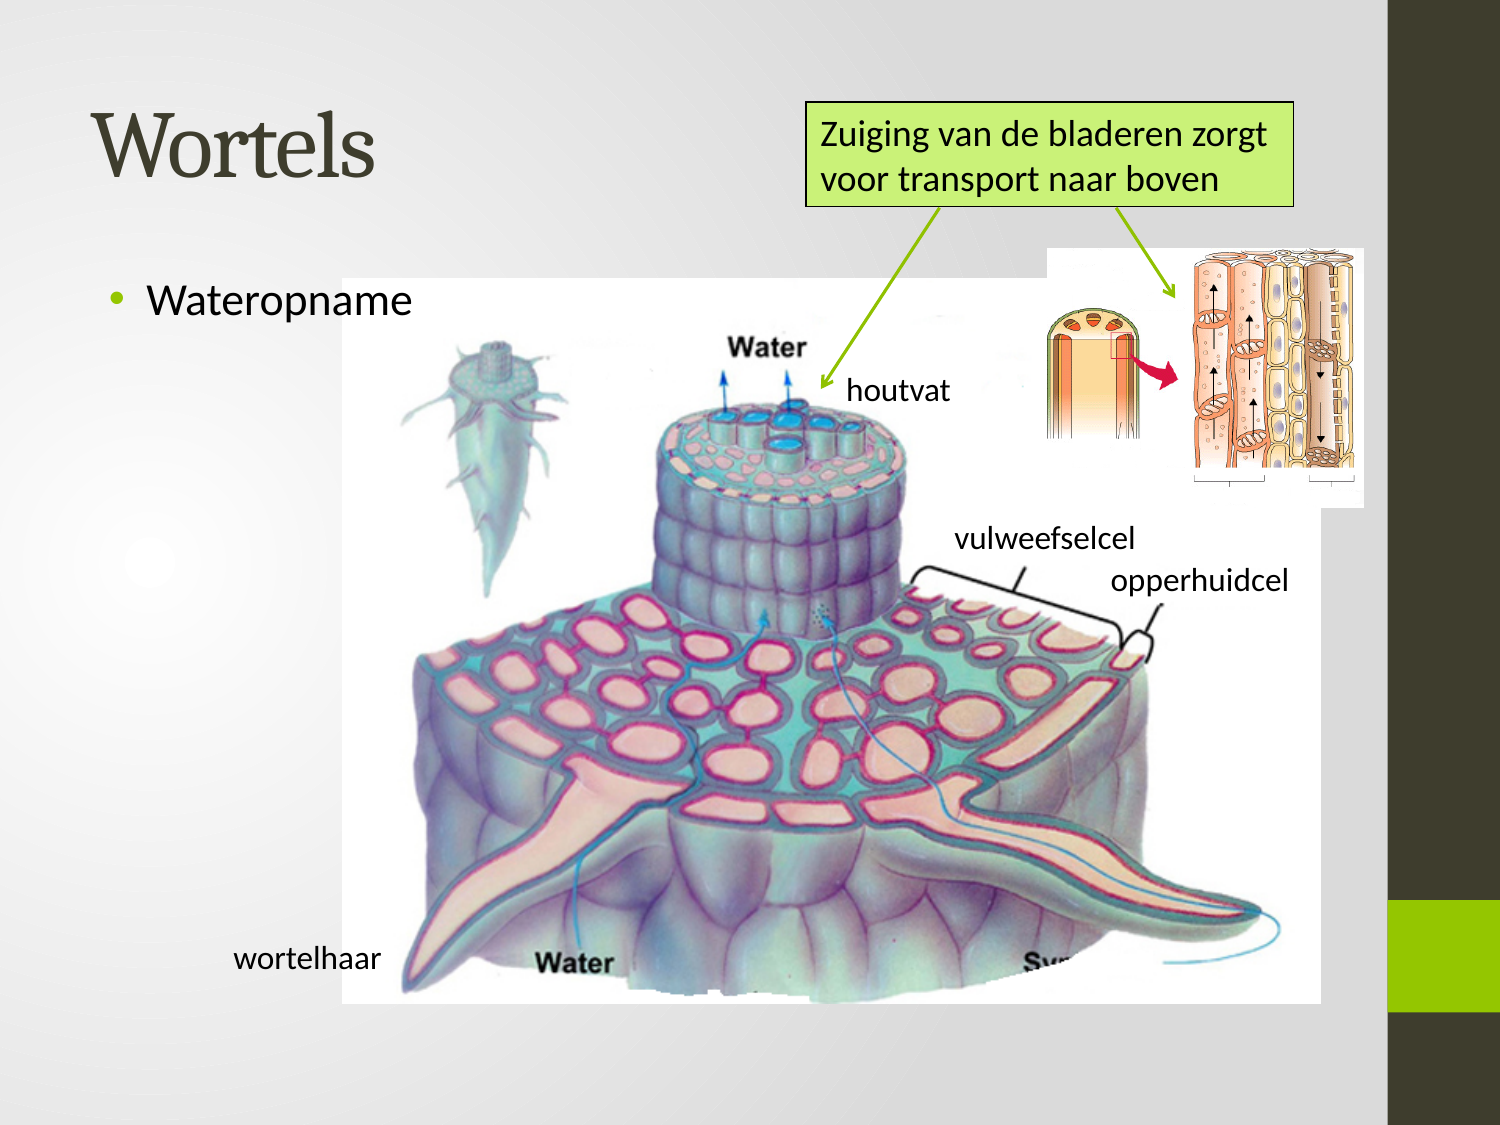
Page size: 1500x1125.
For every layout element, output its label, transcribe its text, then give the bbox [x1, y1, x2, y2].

title Wortels [75, 45, 1325, 233]
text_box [1115, 207, 1176, 299]
text_box Zuiging van de bladeren zorgt voor transport naar boven [805, 101, 1294, 207]
list Wateropname [74, 262, 1326, 1051]
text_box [820, 207, 941, 390]
picture [341, 248, 1365, 1005]
text_box wortelhaar [218, 928, 338, 984]
